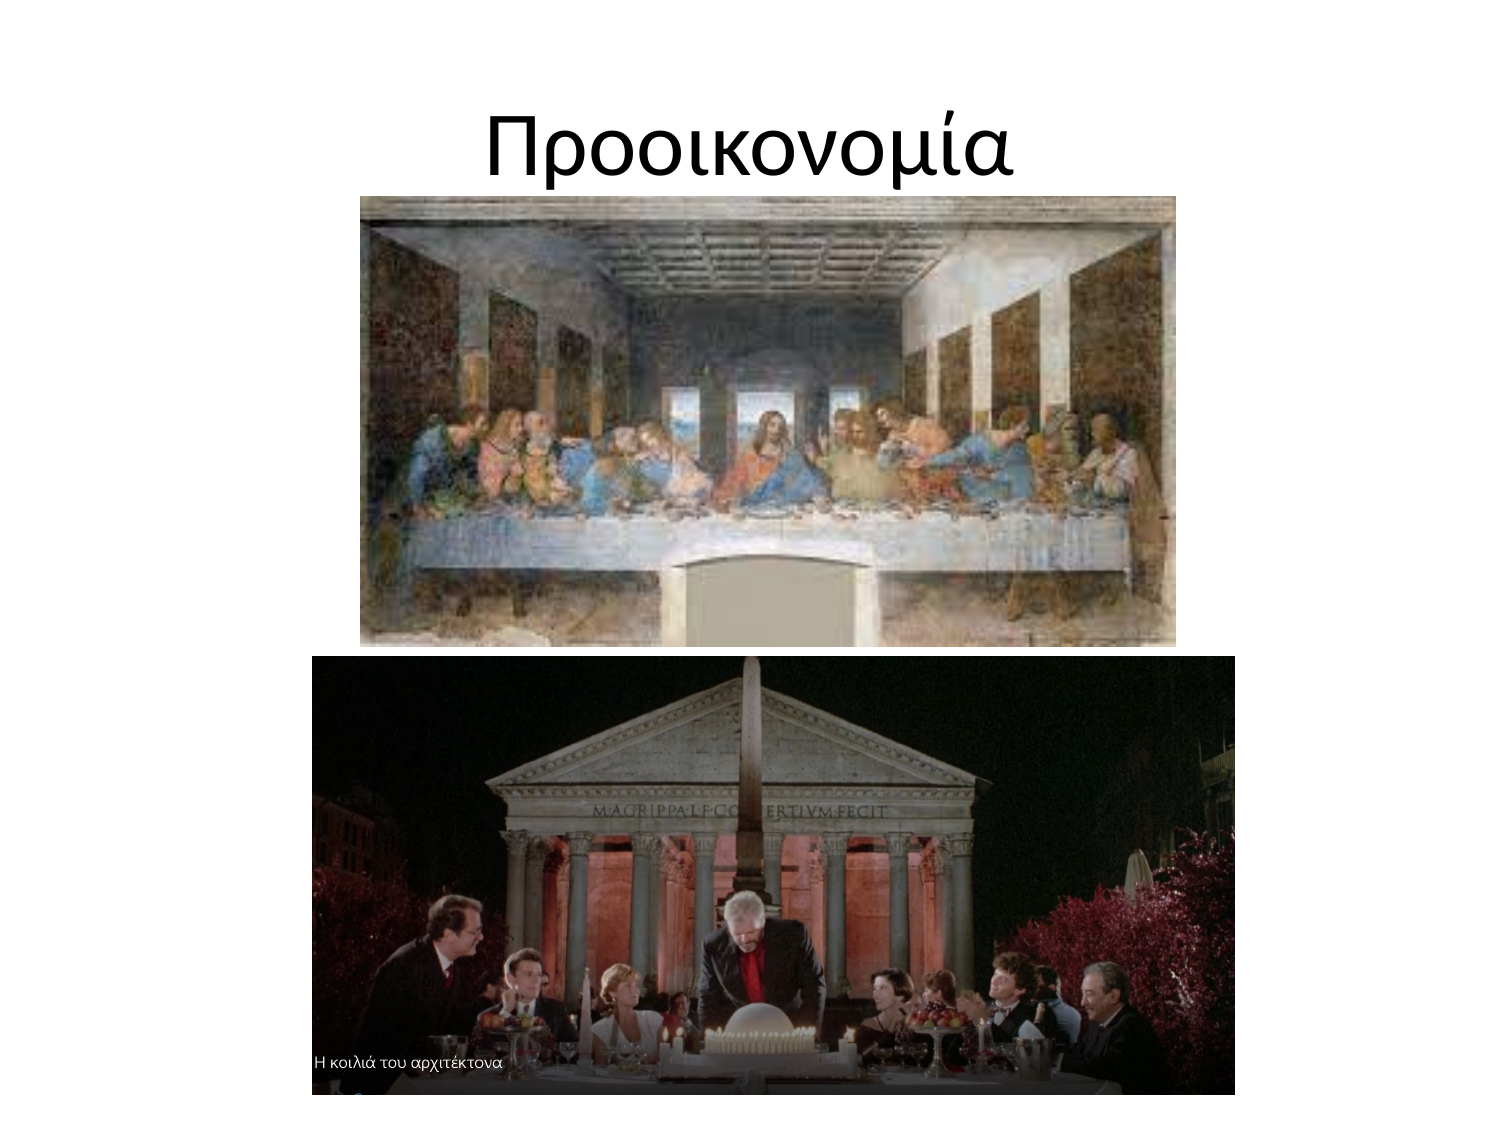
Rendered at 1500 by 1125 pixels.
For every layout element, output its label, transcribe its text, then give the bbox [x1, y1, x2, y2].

title Προοικονομία [75, 45, 1425, 233]
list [359, 195, 1176, 648]
picture [312, 656, 1235, 1095]
